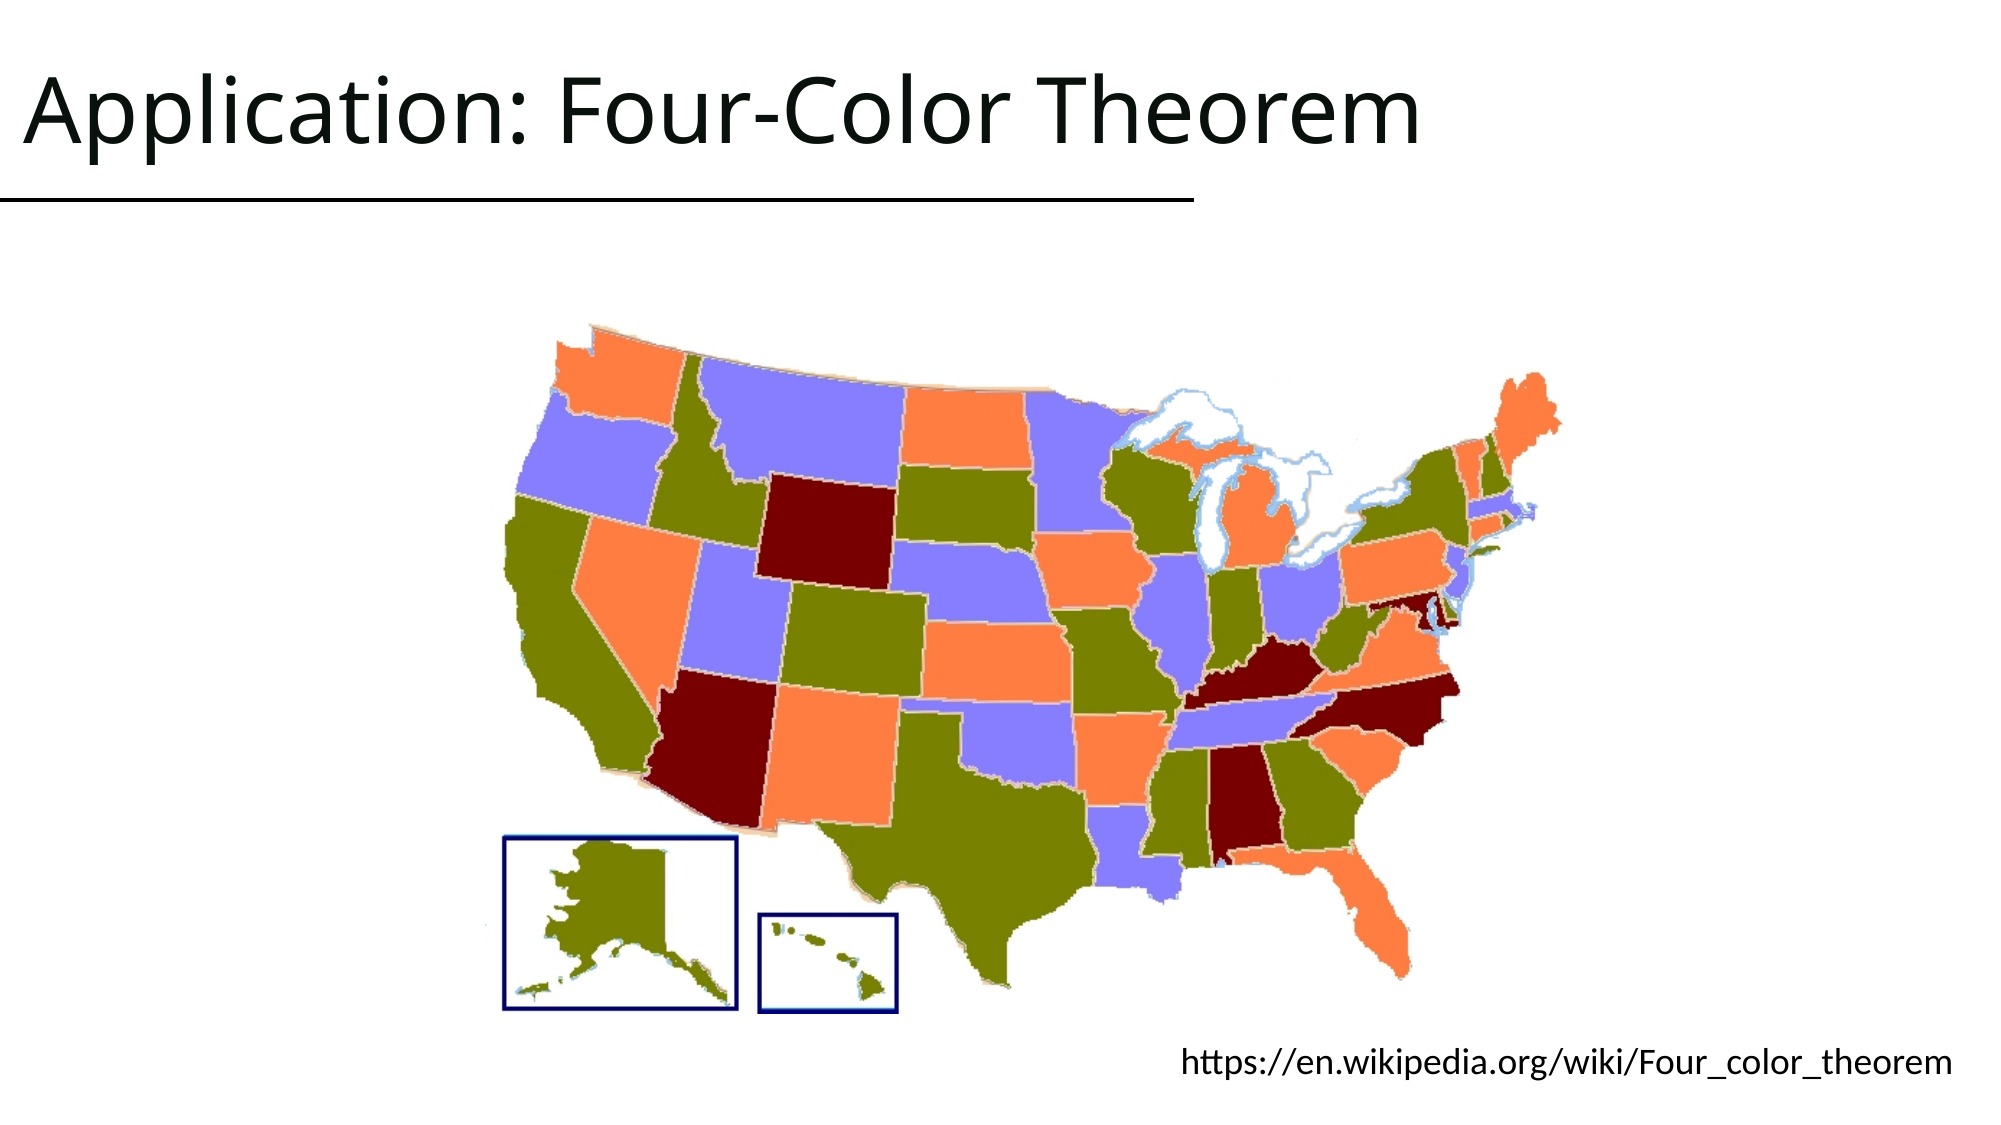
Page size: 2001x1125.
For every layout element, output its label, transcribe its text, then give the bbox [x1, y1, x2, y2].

title Application: Four-Color Theorem [8, 4, 1446, 223]
text_box https://en.wikipedia.org/wiki/Four_color_theorem [1165, 1029, 1970, 1090]
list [484, 299, 1639, 1014]
